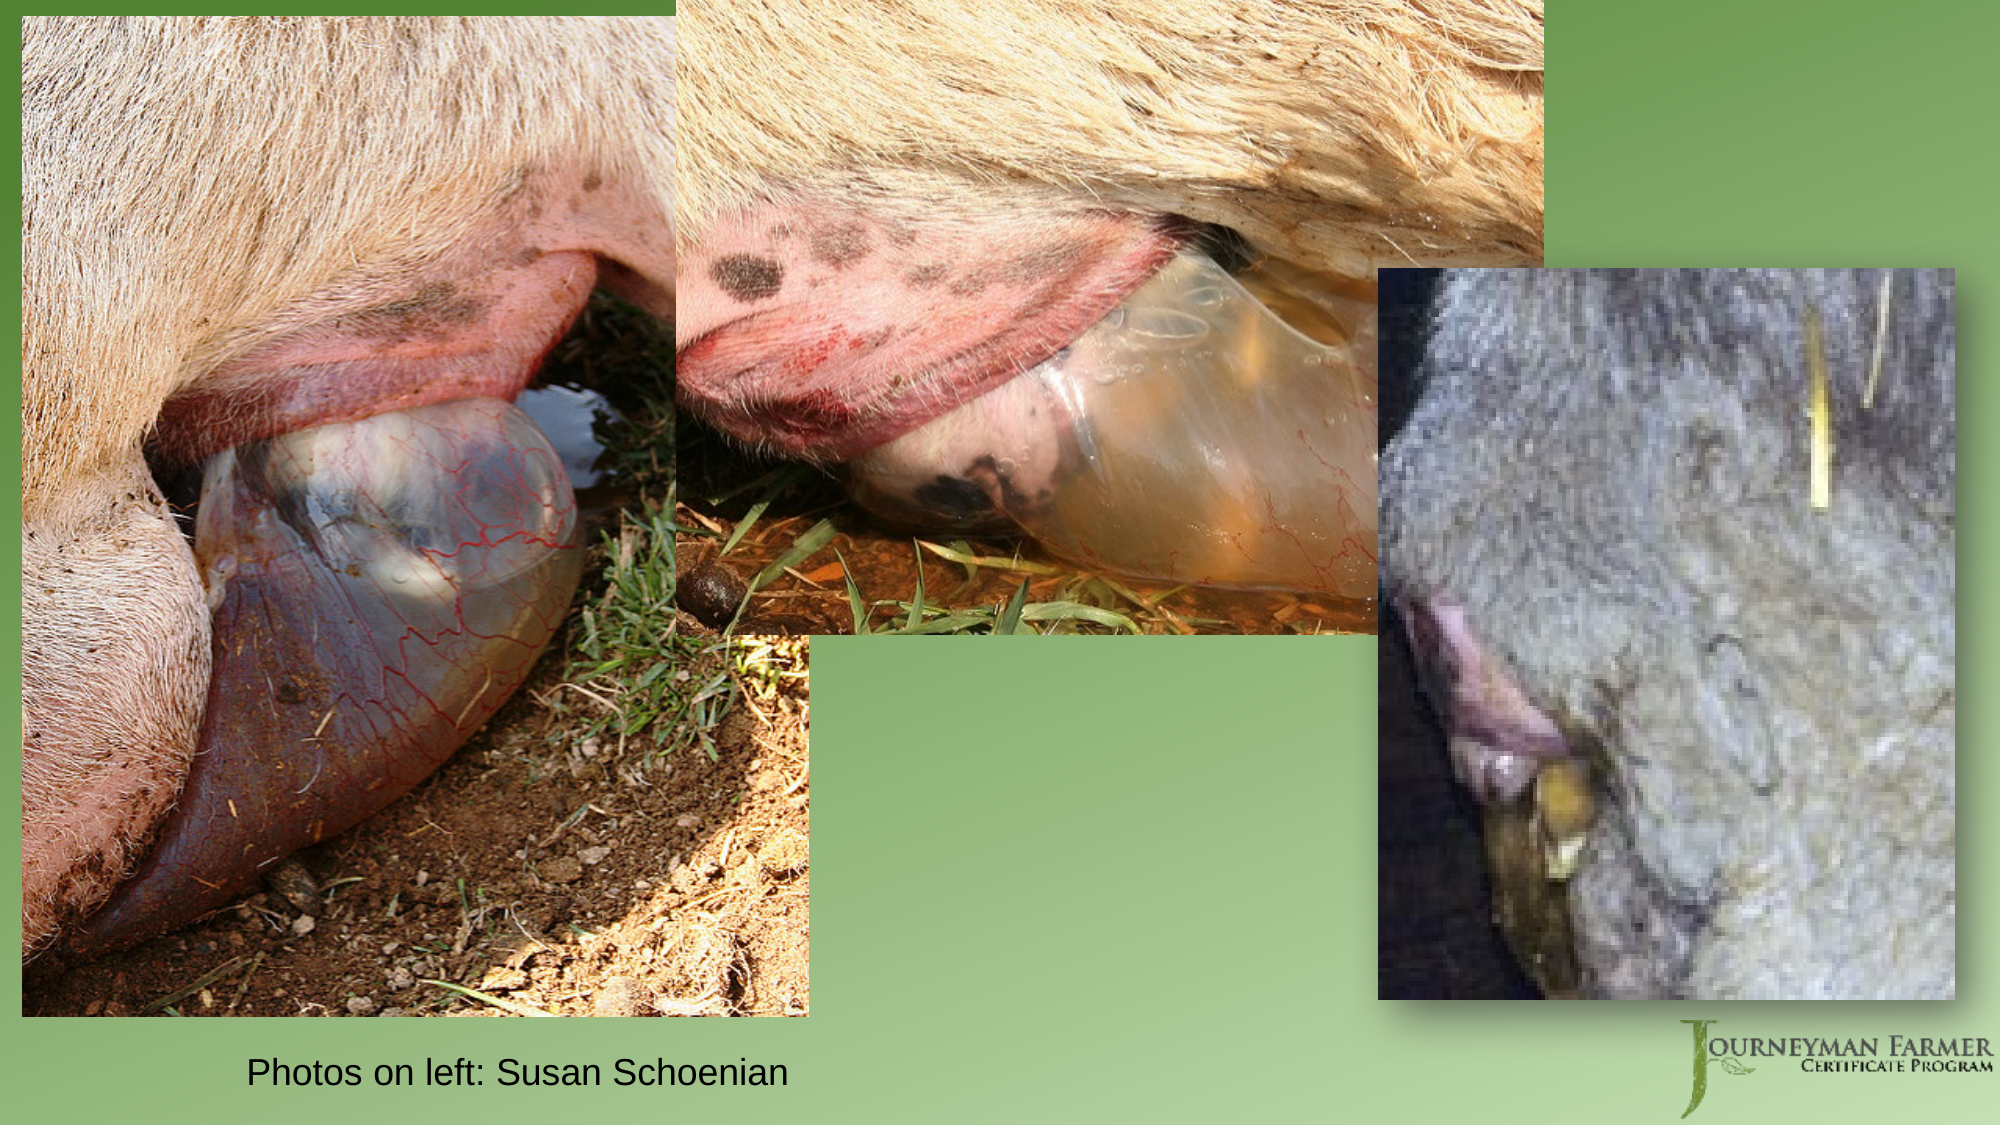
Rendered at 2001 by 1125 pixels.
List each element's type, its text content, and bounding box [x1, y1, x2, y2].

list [1378, 268, 1955, 1000]
picture [22, 0, 1544, 1017]
picture [1680, 1020, 1994, 1119]
text_box Photos on left: Susan Schoenian [231, 1040, 809, 1101]
